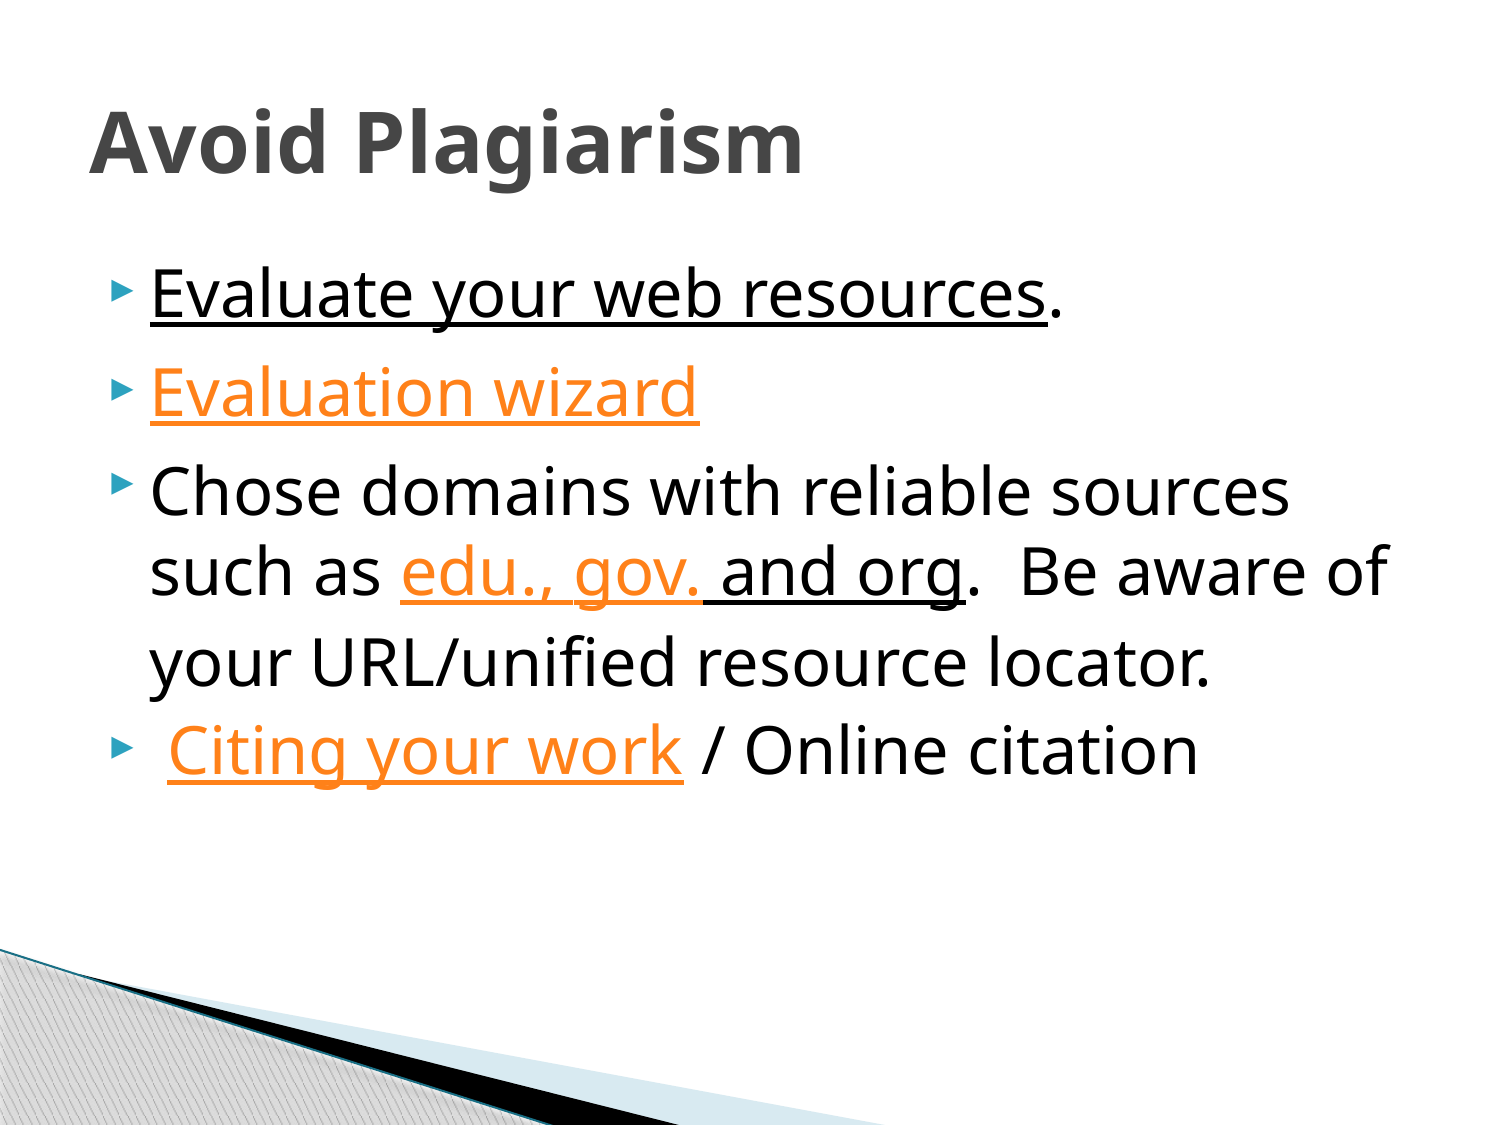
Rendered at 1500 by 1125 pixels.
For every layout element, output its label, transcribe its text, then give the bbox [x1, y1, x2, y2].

title Avoid Plagiarism [75, 45, 1425, 233]
list Evaluate your web resources. Evaluation wizard Chose domains with reliable sources such as edu., gov. and org. Be aware of your URL/unified resource locator. Citing your work / Online citation [75, 243, 1425, 986]
